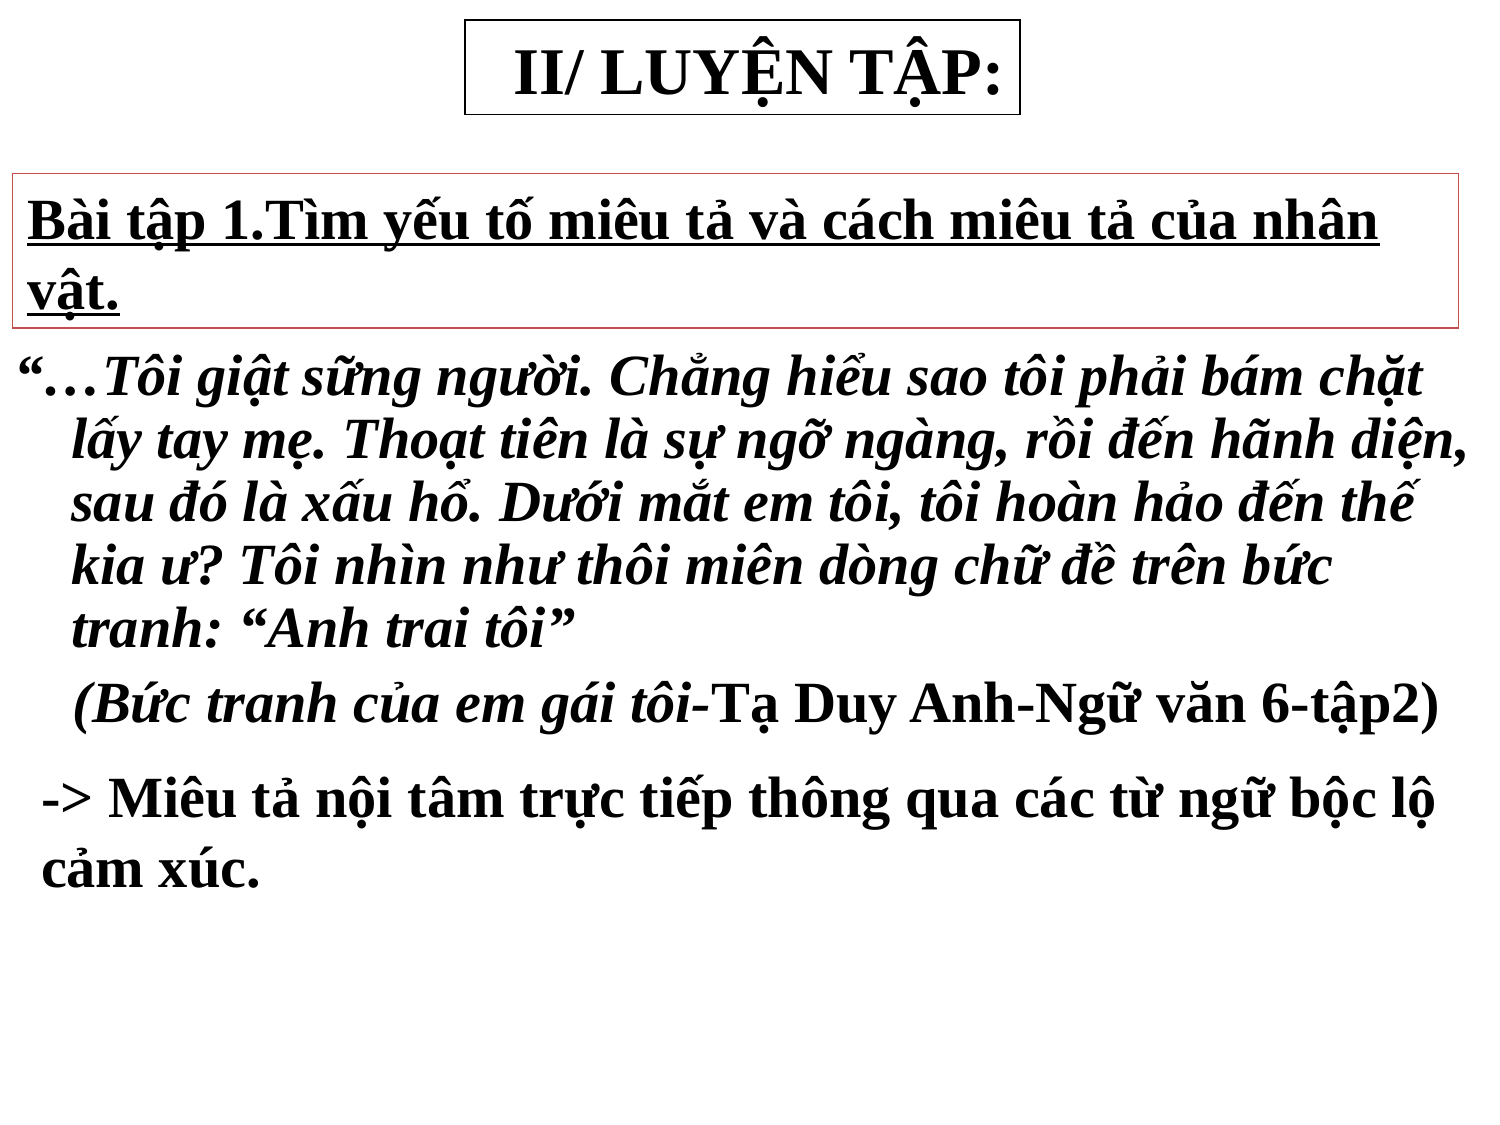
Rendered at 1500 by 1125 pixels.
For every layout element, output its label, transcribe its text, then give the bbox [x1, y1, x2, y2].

text_box -> Miêu tả nội tâm trực tiếp thông qua các từ ngữ bộc lộ cảm xúc. [26, 751, 1459, 907]
text_box “…Tôi giật sững người. Chẳng hiểu sao tôi phải bám chặt lấy tay mẹ. Thoạt tiên là sự ngỡ ngàng, rồi đến hãnh diện, sau đó là xấu hổ. Dưới mắt em tôi, tôi hoàn hảo đến thế kia ư? Tôi nhìn như thôi miên dòng chữ đề trên bức tranh: “Anh trai tôi” (Bức tranh của em gái tôi-Tạ Duy Anh-Ngữ văn 6-tập2) [0, 338, 1500, 726]
text_box II/ LUYỆN TẬP: [464, 20, 1021, 115]
text_box Bài tập 1.Tìm yếu tố miêu tả và cách miêu tả của nhân vật. [12, 173, 1459, 329]
